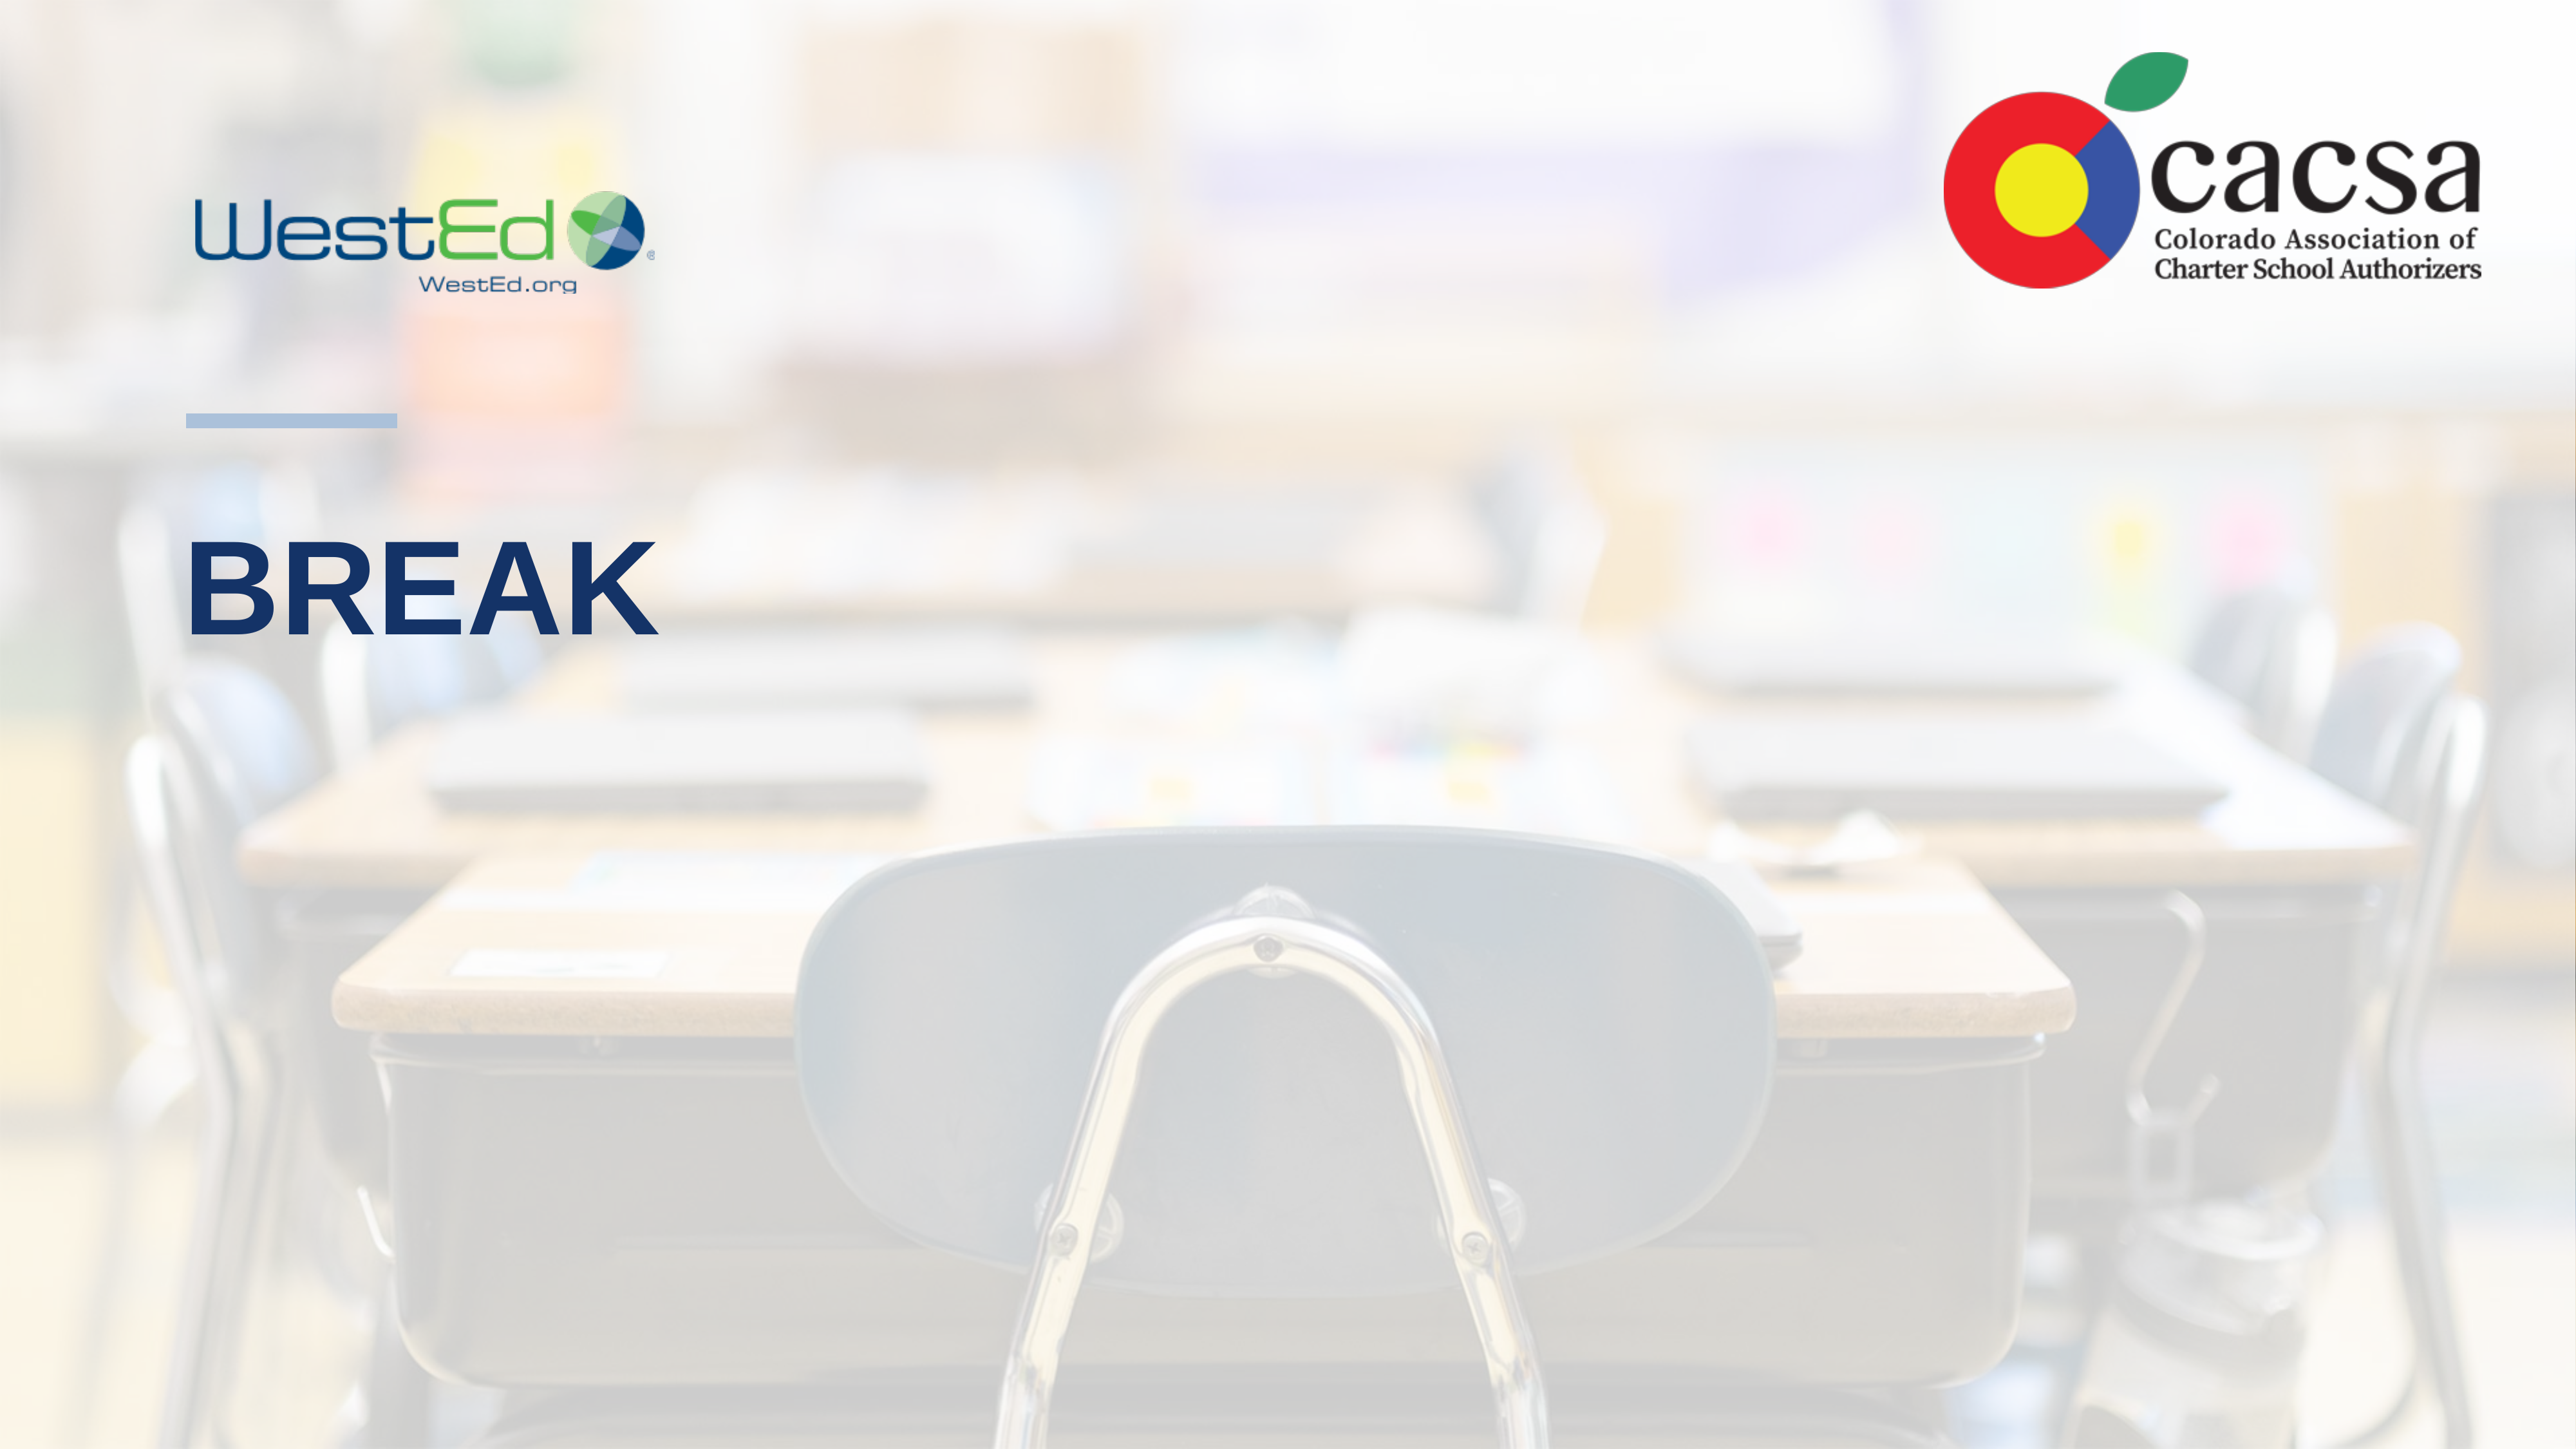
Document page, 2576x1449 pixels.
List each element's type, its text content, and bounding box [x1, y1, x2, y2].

picture [1944, 52, 2481, 289]
title BREAK [174, 514, 2428, 819]
